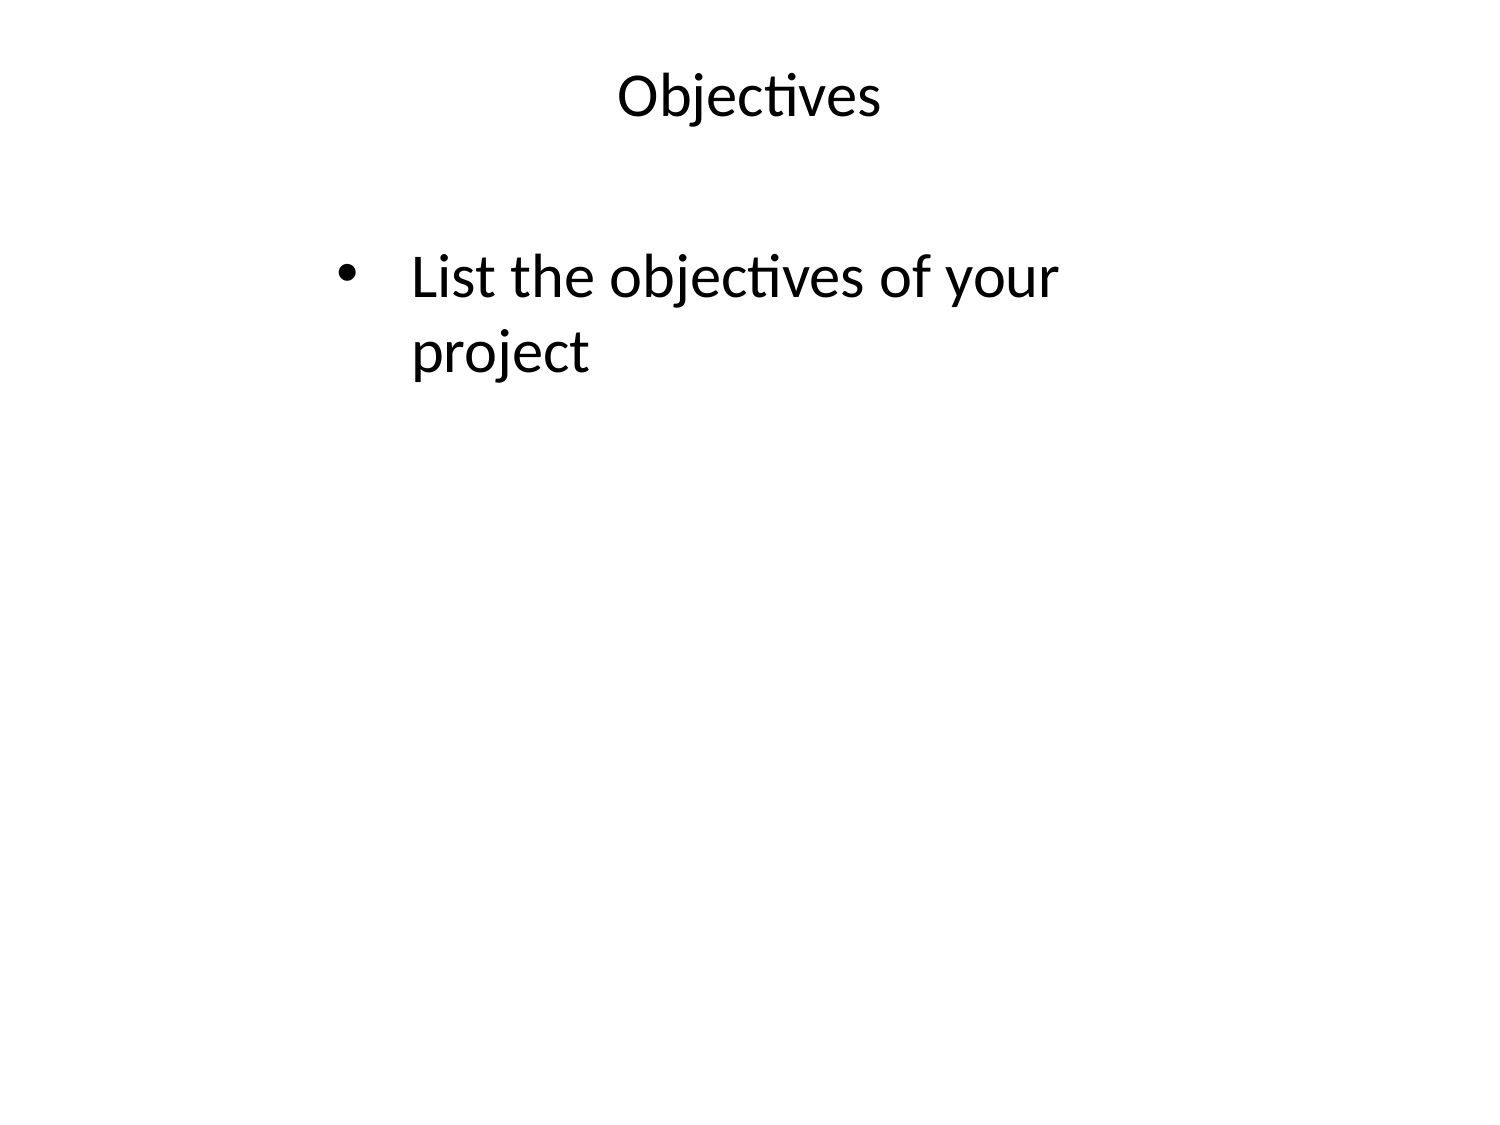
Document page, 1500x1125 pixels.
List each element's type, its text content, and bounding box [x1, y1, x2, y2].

text_box List the objectives of your project [321, 227, 1242, 392]
text_box Objectives [459, 46, 1041, 137]
